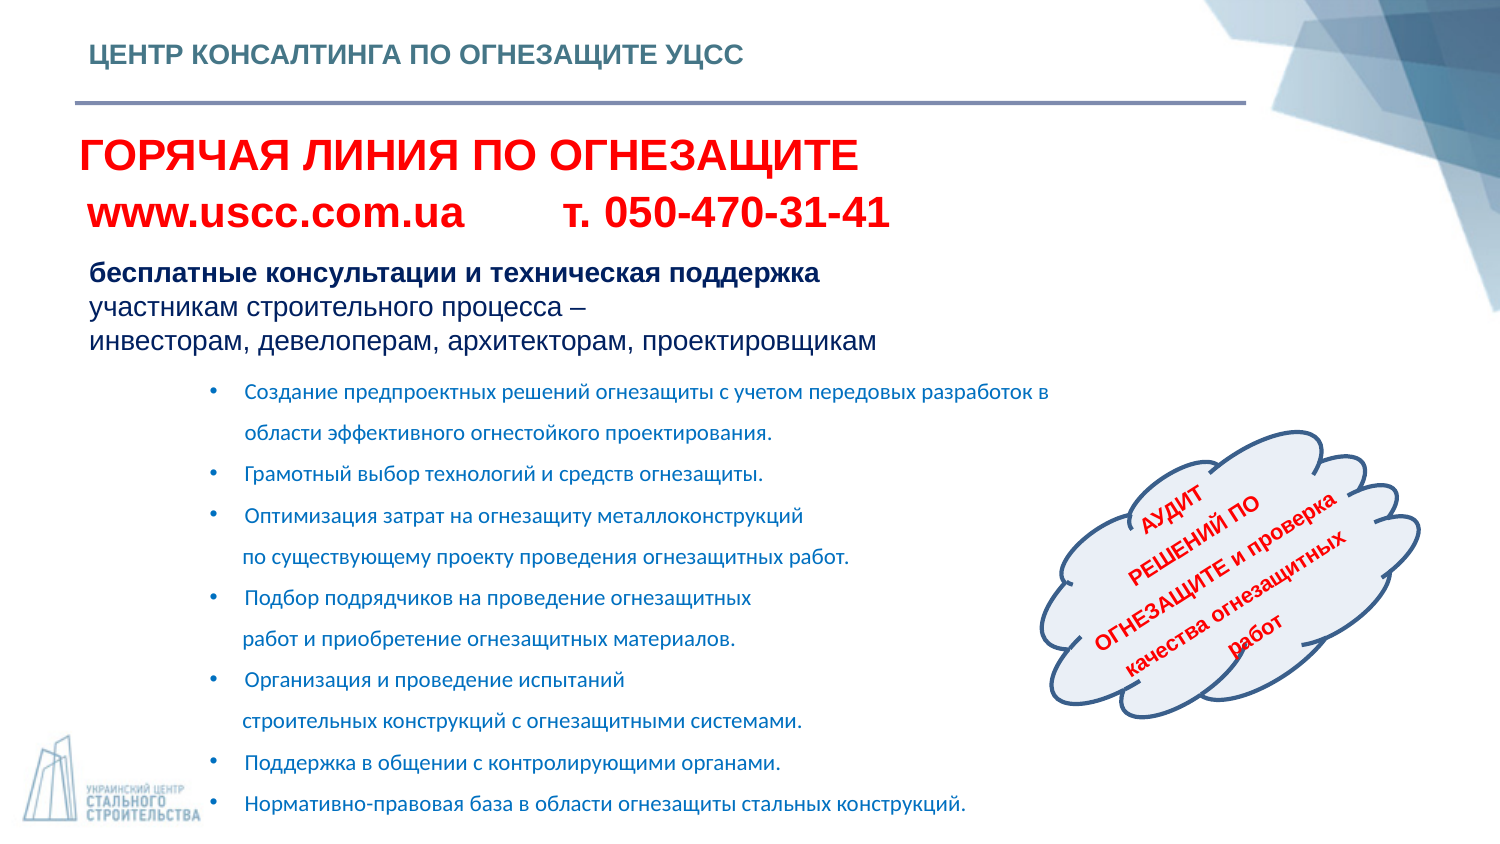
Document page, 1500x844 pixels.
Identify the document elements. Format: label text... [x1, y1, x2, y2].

text_box Создание предпроектных решений огнезащиты с учетом передовых разработок в области эффективного огнестойкого проектирования. Грамотный выбор технологий и средств огнезащиты. Оптимизация затрат на огнезащиту металлоконструкций по существующему проекту проведения огнезащитных работ. Подбор подрядчиков на проведение огнезащитных работ и приобретение огнезащитных материалов. Организация и проведение испытаний строительных конструкций с огнезащитными системами. Поддержка в общении с контролирующими органами. Нормативно-правовая база в области огнезащиты стальных конструкций. [194, 355, 1117, 824]
text_box [1340, 454, 1421, 559]
text_box www.uscc.com.ua т. 050-470-31-41 [72, 176, 928, 304]
text_box ГОРЯЧАЯ ЛИНИЯ ПО ОГНЕЗАЩИТЕ [64, 118, 893, 187]
picture [0, 0, 1500, 844]
text_box [1168, 565, 1401, 715]
text_box [1039, 615, 1098, 707]
text_box ЦЕНТР КОНСАЛТИНГА ПО ОГНЕЗАЩИТЕ УЦСС [73, 29, 760, 78]
text_box АУДИТ РЕШЕНИЙ ПО ОГНЕЗАЩИТЕ и проверка качества огнезащитных работ [1014, 390, 1407, 742]
text_box бесплатные консультации и техническая поддержка участникам строительного процесса – инвесторам, девелоперам, архитекторам, проектировщикам [74, 247, 976, 364]
